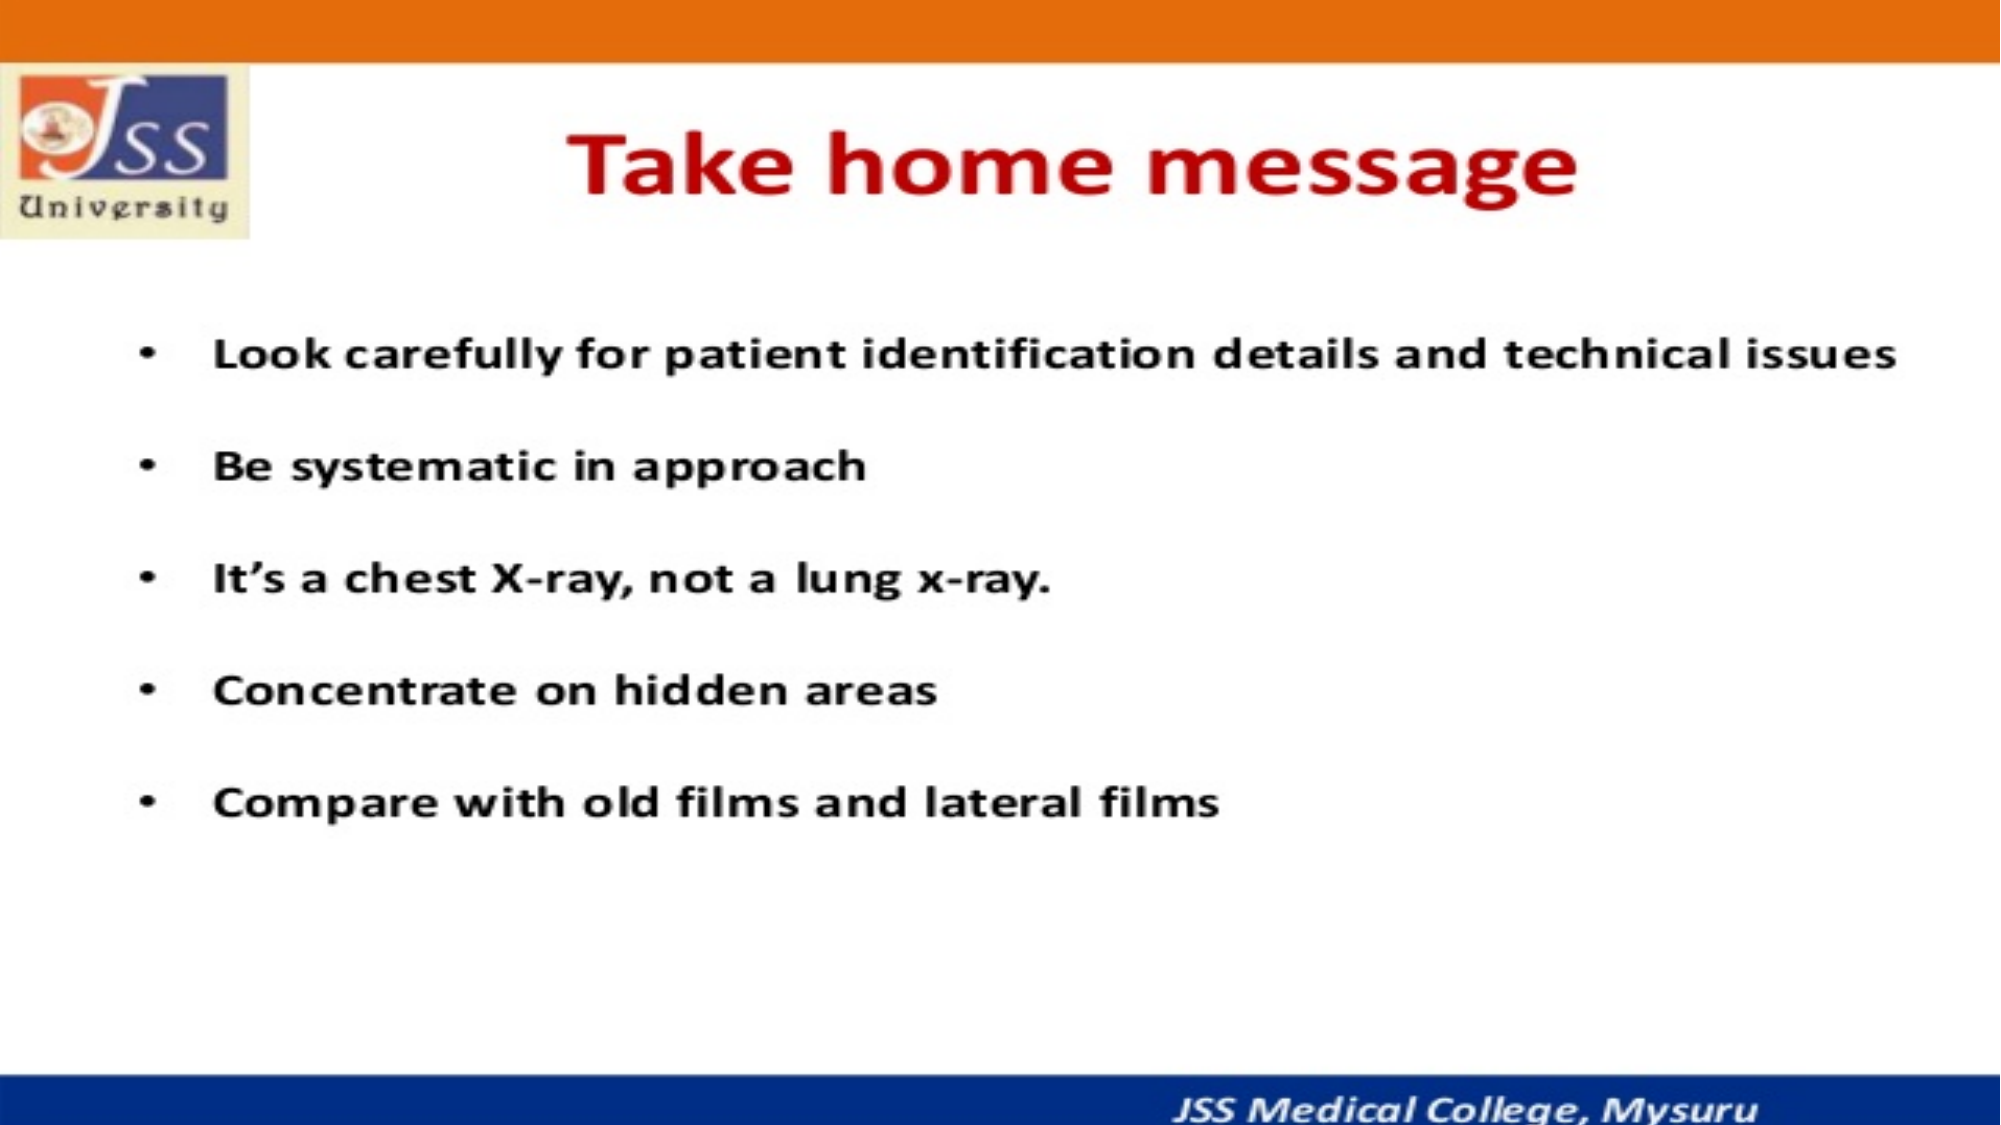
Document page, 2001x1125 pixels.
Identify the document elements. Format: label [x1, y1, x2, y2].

list [0, 0, 2000, 1125]
